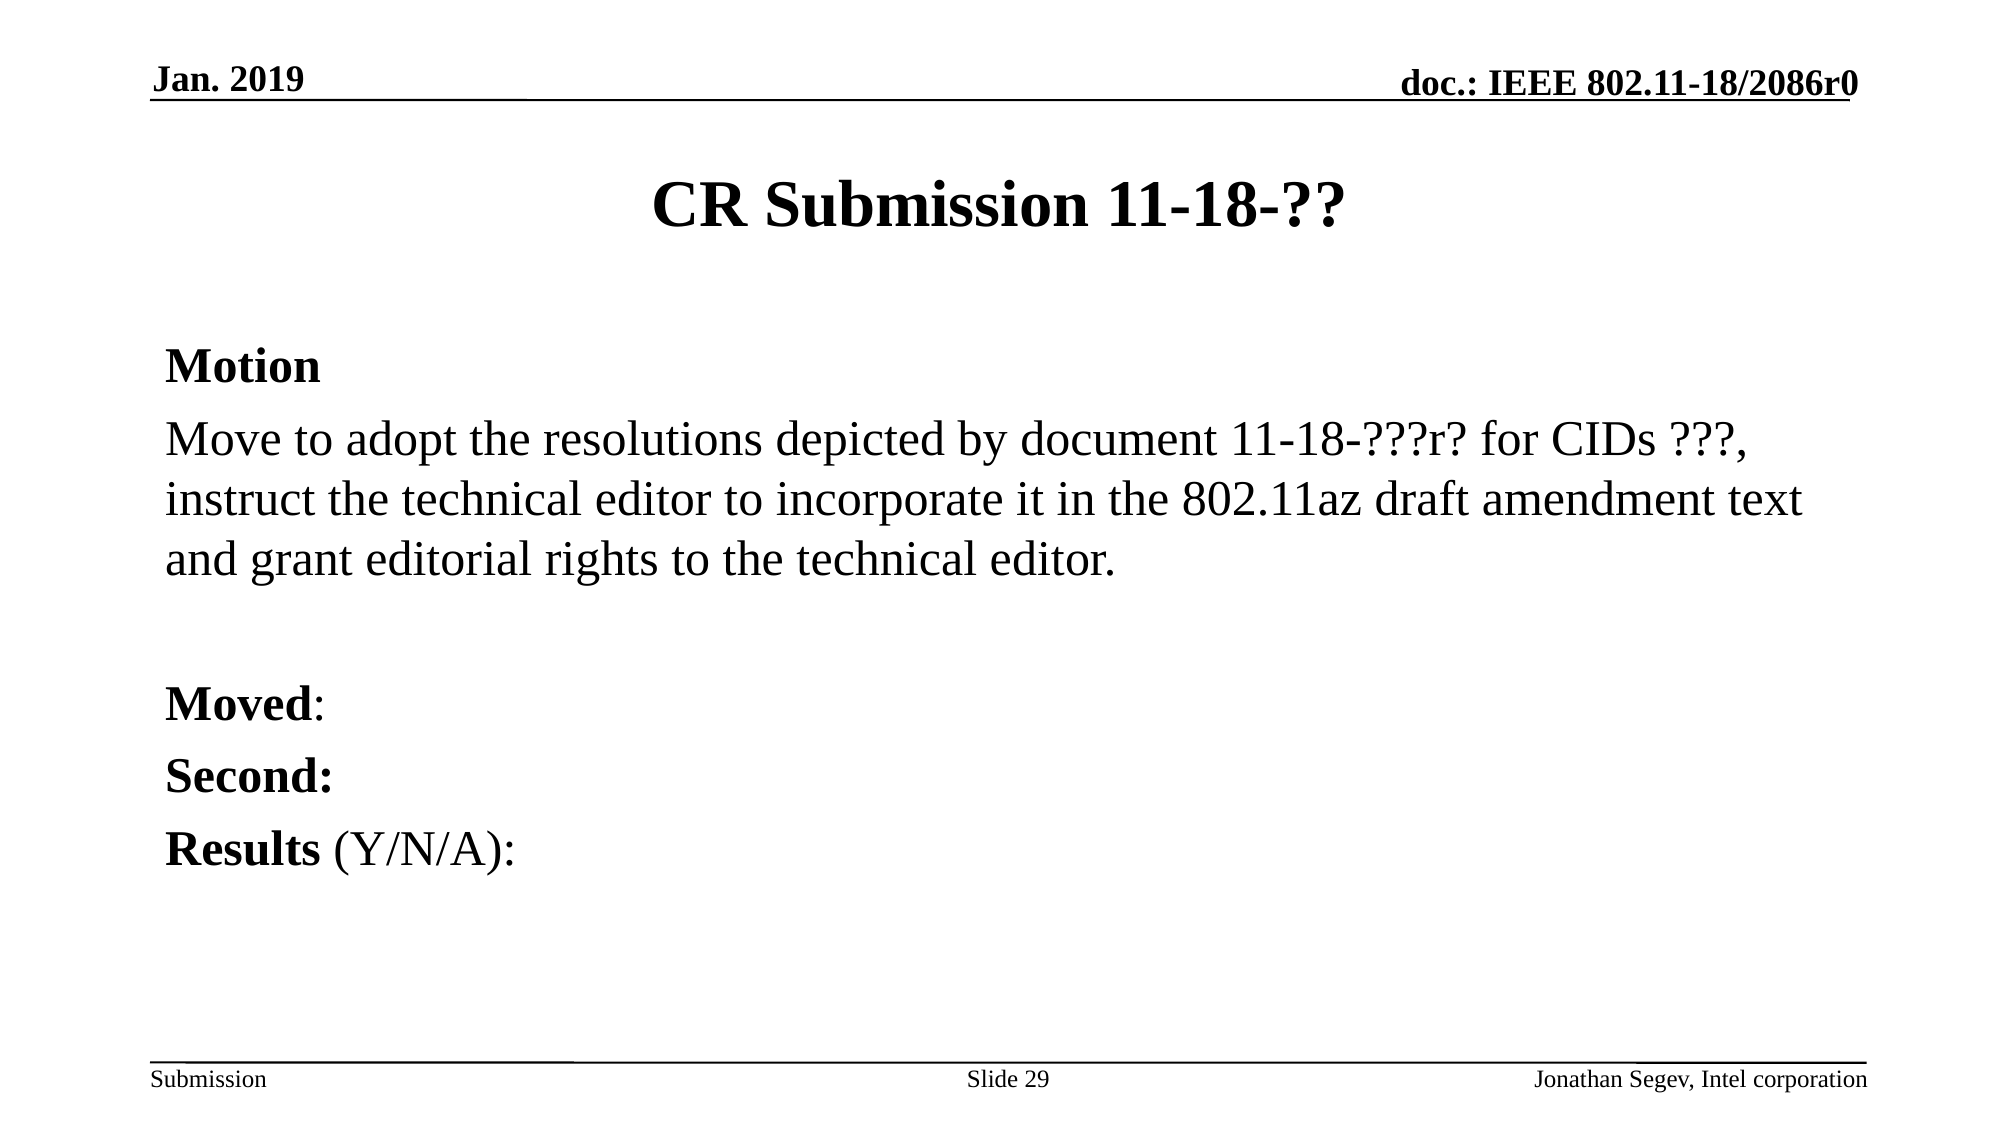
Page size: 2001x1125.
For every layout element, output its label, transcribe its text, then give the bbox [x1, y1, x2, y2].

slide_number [152, 54, 563, 100]
title CR Submission 11-18-?? [149, 112, 1850, 288]
slide_number Slide 29 [950, 1061, 1067, 1123]
list Motion Move to adopt the resolutions depicted by document 11-18-???r? for CIDs ???, instruct the technical editor to incorporate it in the 802.11az draft amendment text and grant editorial rights to the technical editor. Moved: Second: Results (Y/N/A): [149, 324, 1850, 1000]
footer Jonathan Segev, Intel corporation [1171, 1061, 1869, 1093]
